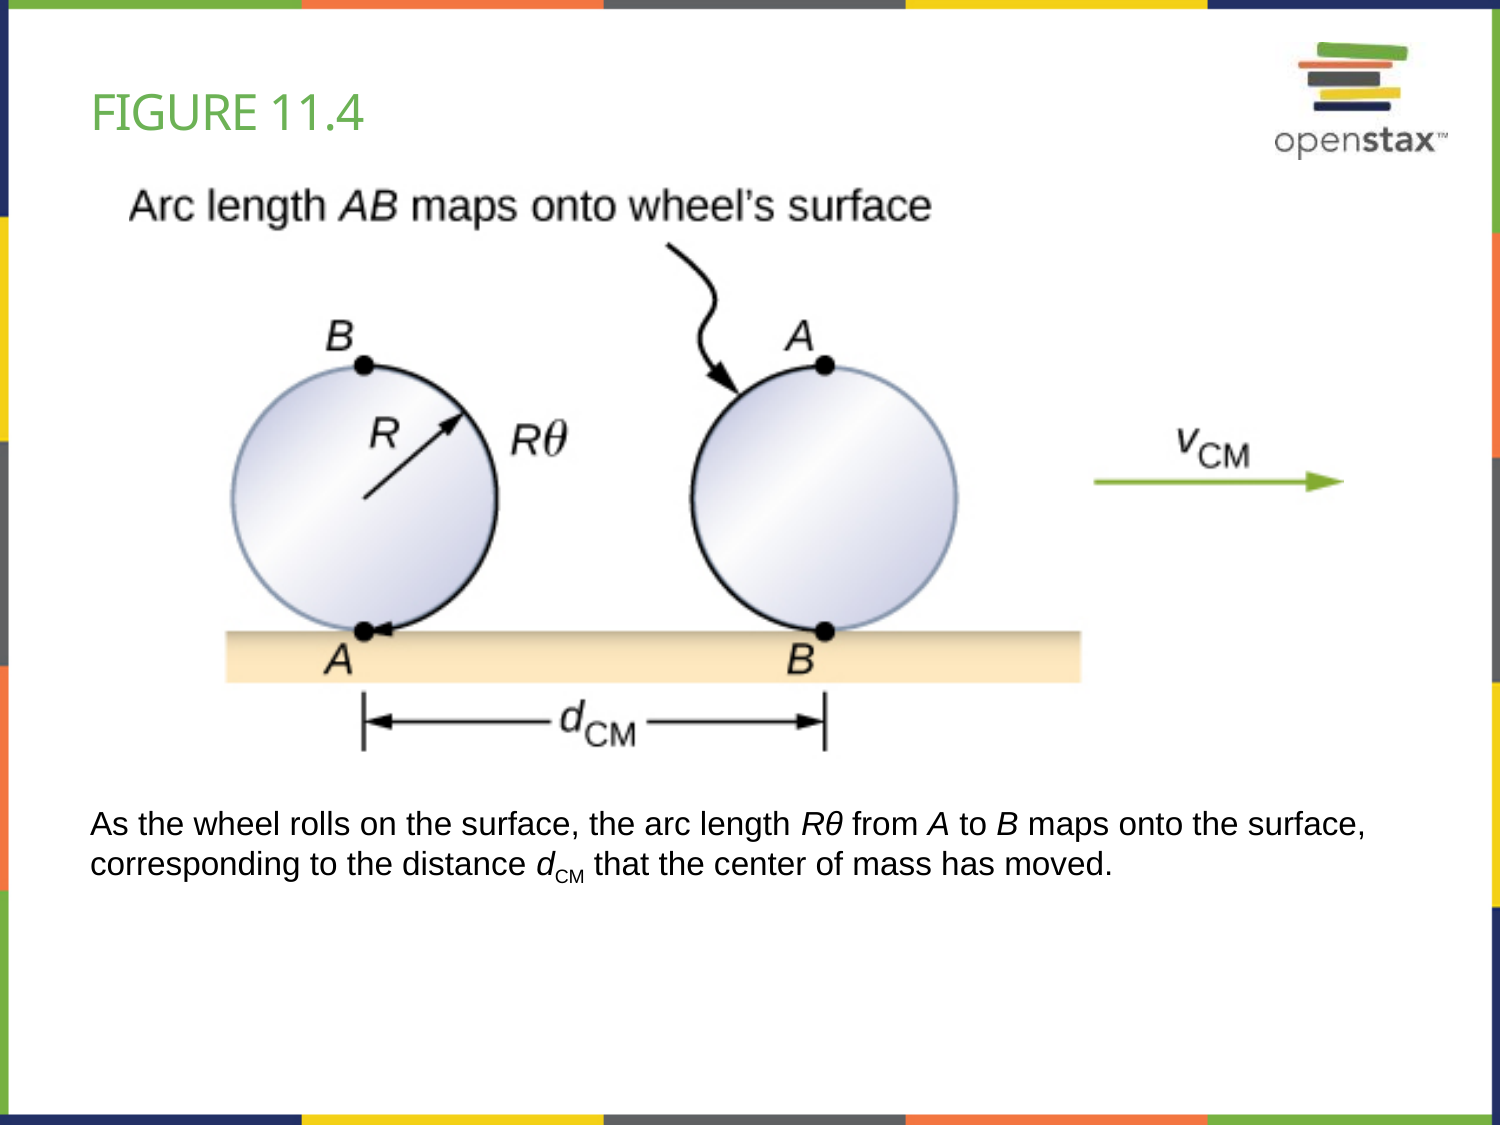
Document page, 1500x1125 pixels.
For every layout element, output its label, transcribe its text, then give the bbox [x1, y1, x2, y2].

list As the wheel rolls on the surface, the arc length Rθ from A to B maps onto the surface, corresponding to the distance dCM that the center of mass has moved. [75, 794, 1398, 986]
picture [0, 0, 1500, 1125]
title Figure 11.4 [75, 39, 1275, 148]
